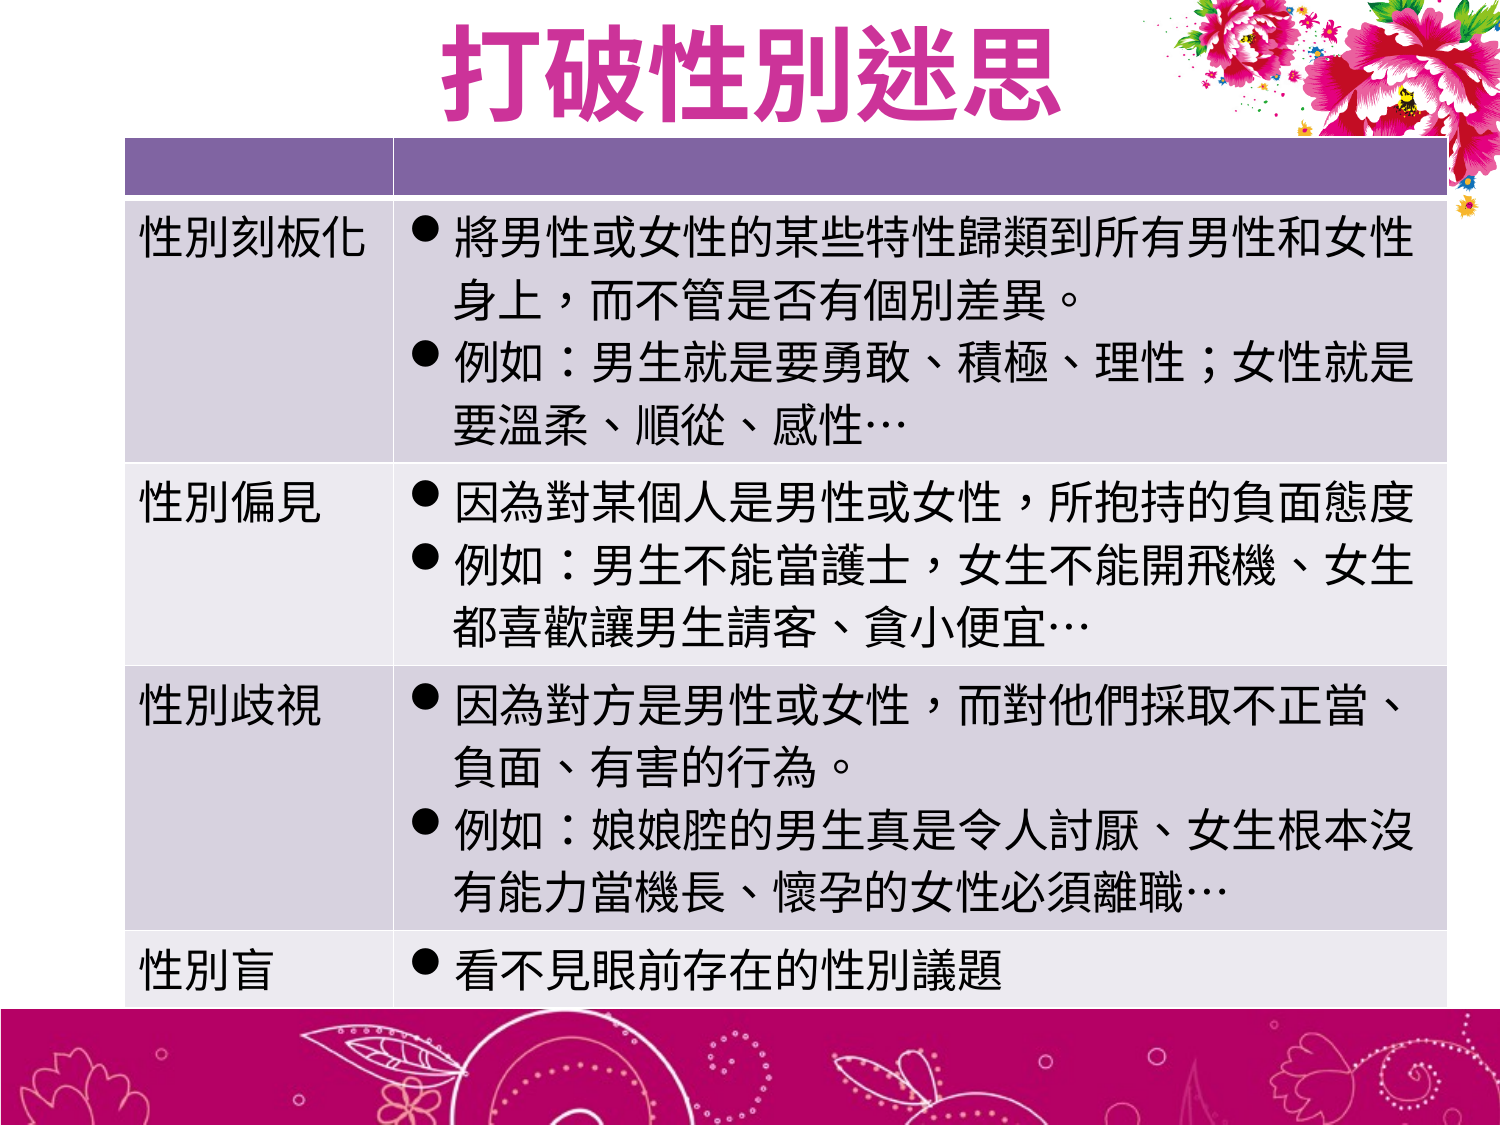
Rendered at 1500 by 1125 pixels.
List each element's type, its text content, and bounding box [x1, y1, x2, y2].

table_header [125, 138, 393, 195]
table_cell 性別偏見 [125, 464, 393, 665]
table_cell 看不見眼前存在的性別議題 [394, 931, 1447, 1007]
title 打破性別迷思 [76, 30, 1427, 113]
table_cell 性別刻板化 [125, 201, 393, 462]
table_cell 性別歧視 [125, 666, 393, 930]
table_cell 將男性或女性的某些特性歸類到所有男性和女性身上，而不管是否有個別差異。 例如：男生就是要勇敢、積極、理性；女性就是要溫柔、順從、感性… [394, 201, 1447, 462]
table_cell 性別盲 [125, 931, 393, 1007]
picture [1144, 0, 1500, 281]
picture [0, 1009, 1500, 1125]
table_cell 因為對某個人是男性或女性，所抱持的負面態度 例如：男生不能當護士，女生不能開飛機、女生都喜歡讓男生請客、貪小便宜… [394, 464, 1447, 665]
table_header [394, 138, 1447, 195]
table_cell 因為對方是男性或女性，而對他們採取不正當、負面、有害的行為。 例如：娘娘腔的男生真是令人討厭、女生根本沒有能力當機長、懷孕的女性必須離職… [394, 666, 1447, 930]
